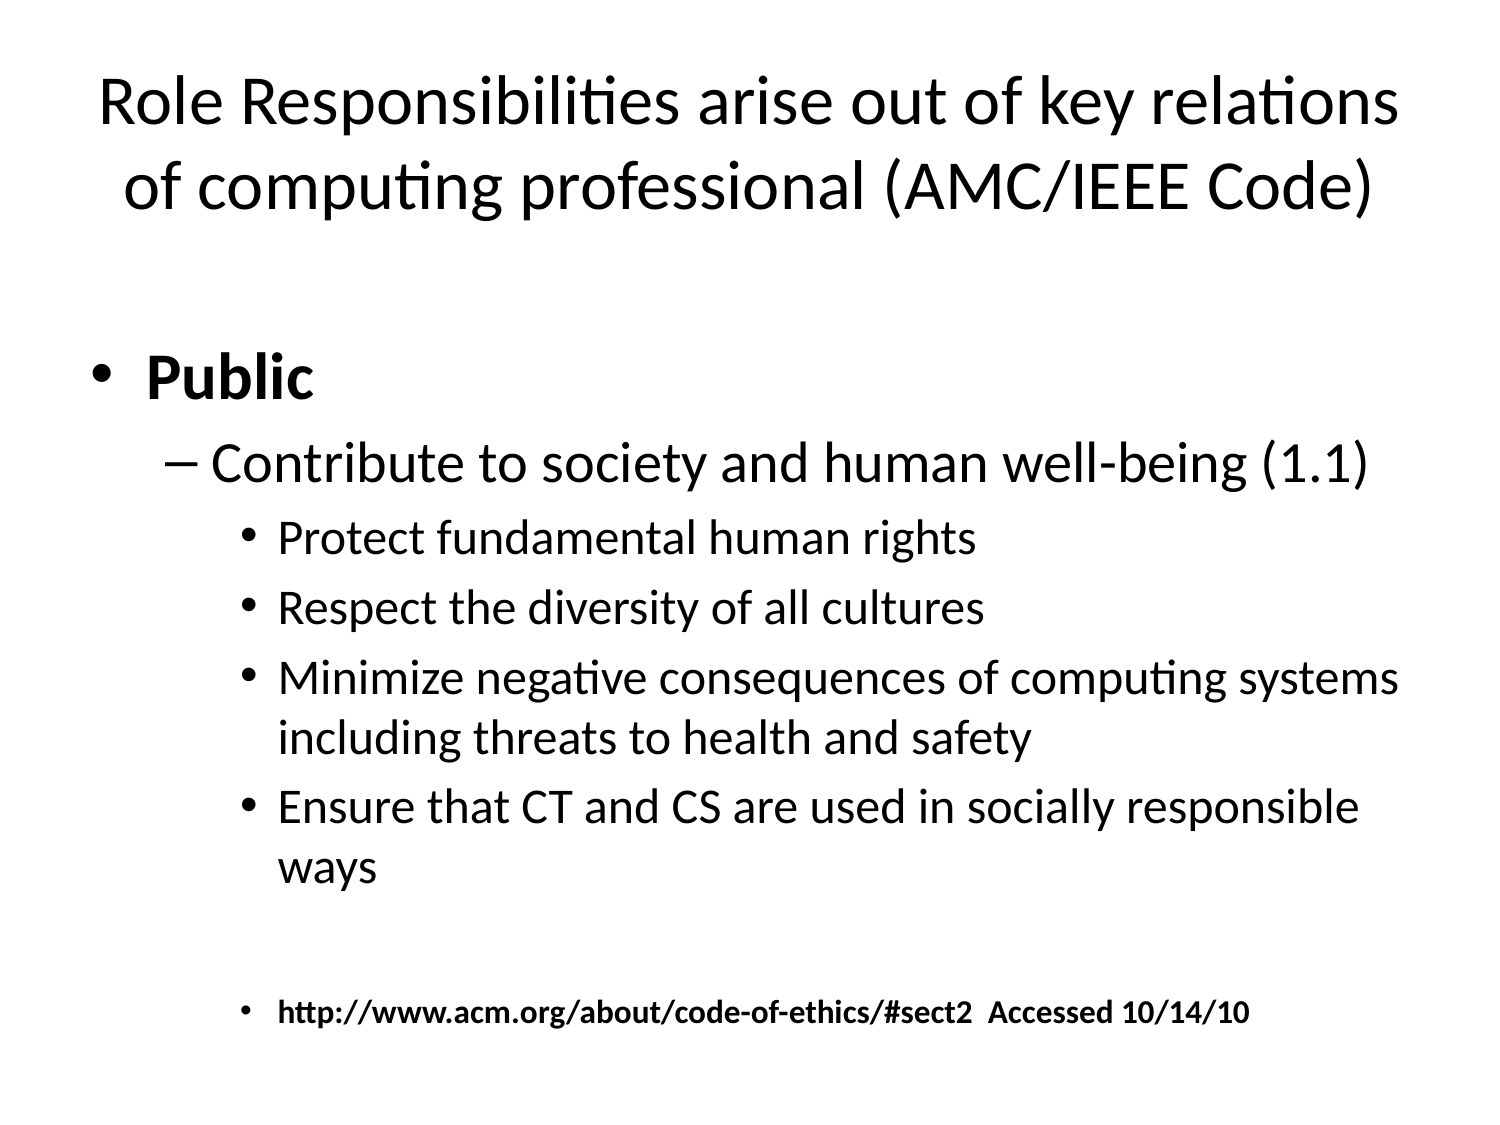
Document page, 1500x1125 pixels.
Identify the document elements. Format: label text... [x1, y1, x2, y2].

list Public Contribute to society and human well-being (1.1) Protect fundamental human rights Respect the diversity of all cultures Minimize negative consequences of computing systems including threats to health and safety Ensure that CT and CS are used in socially responsible ways http://www.acm.org/about/code-of-ethics/#sect2 Accessed 10/14/10 [75, 324, 1425, 1075]
title Role Responsibilities arise out of key relations of computing professional (AMC/IEEE Code) [75, 45, 1425, 233]
